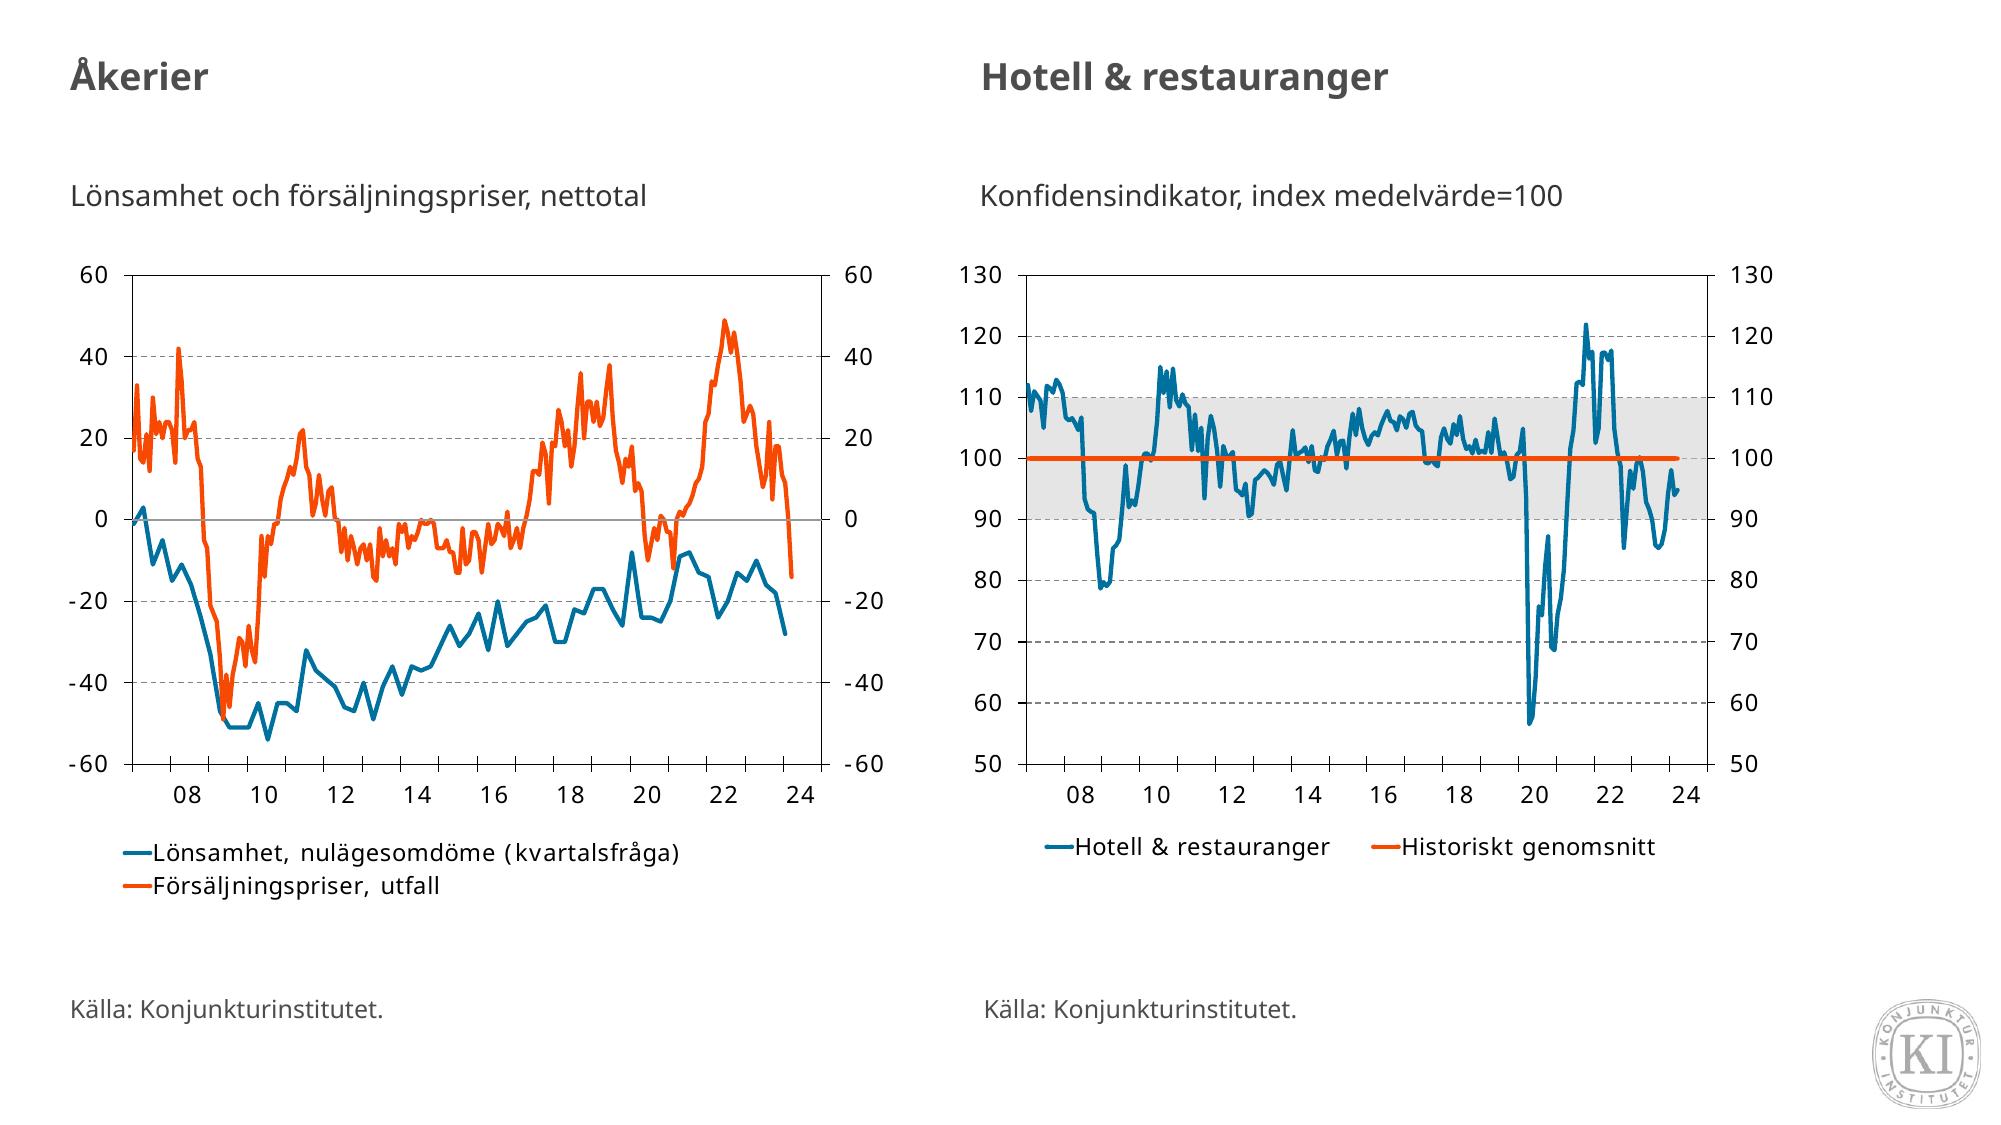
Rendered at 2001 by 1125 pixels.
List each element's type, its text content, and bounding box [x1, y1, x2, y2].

title Åkerier [55, 45, 938, 128]
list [51, 249, 939, 908]
picture [1872, 999, 1981, 1109]
subtitle Källa: Konjunkturinstitutet. [55, 986, 938, 1105]
list Lönsamhet och försäljningspriser, nettotal [55, 137, 938, 220]
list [941, 249, 1829, 874]
list Källa: Konjunkturinstitutet. [968, 986, 1852, 1105]
list Hotell & restauranger [965, 45, 1849, 129]
list Konfidensindikator, index medelvärde=100 [964, 137, 1848, 220]
